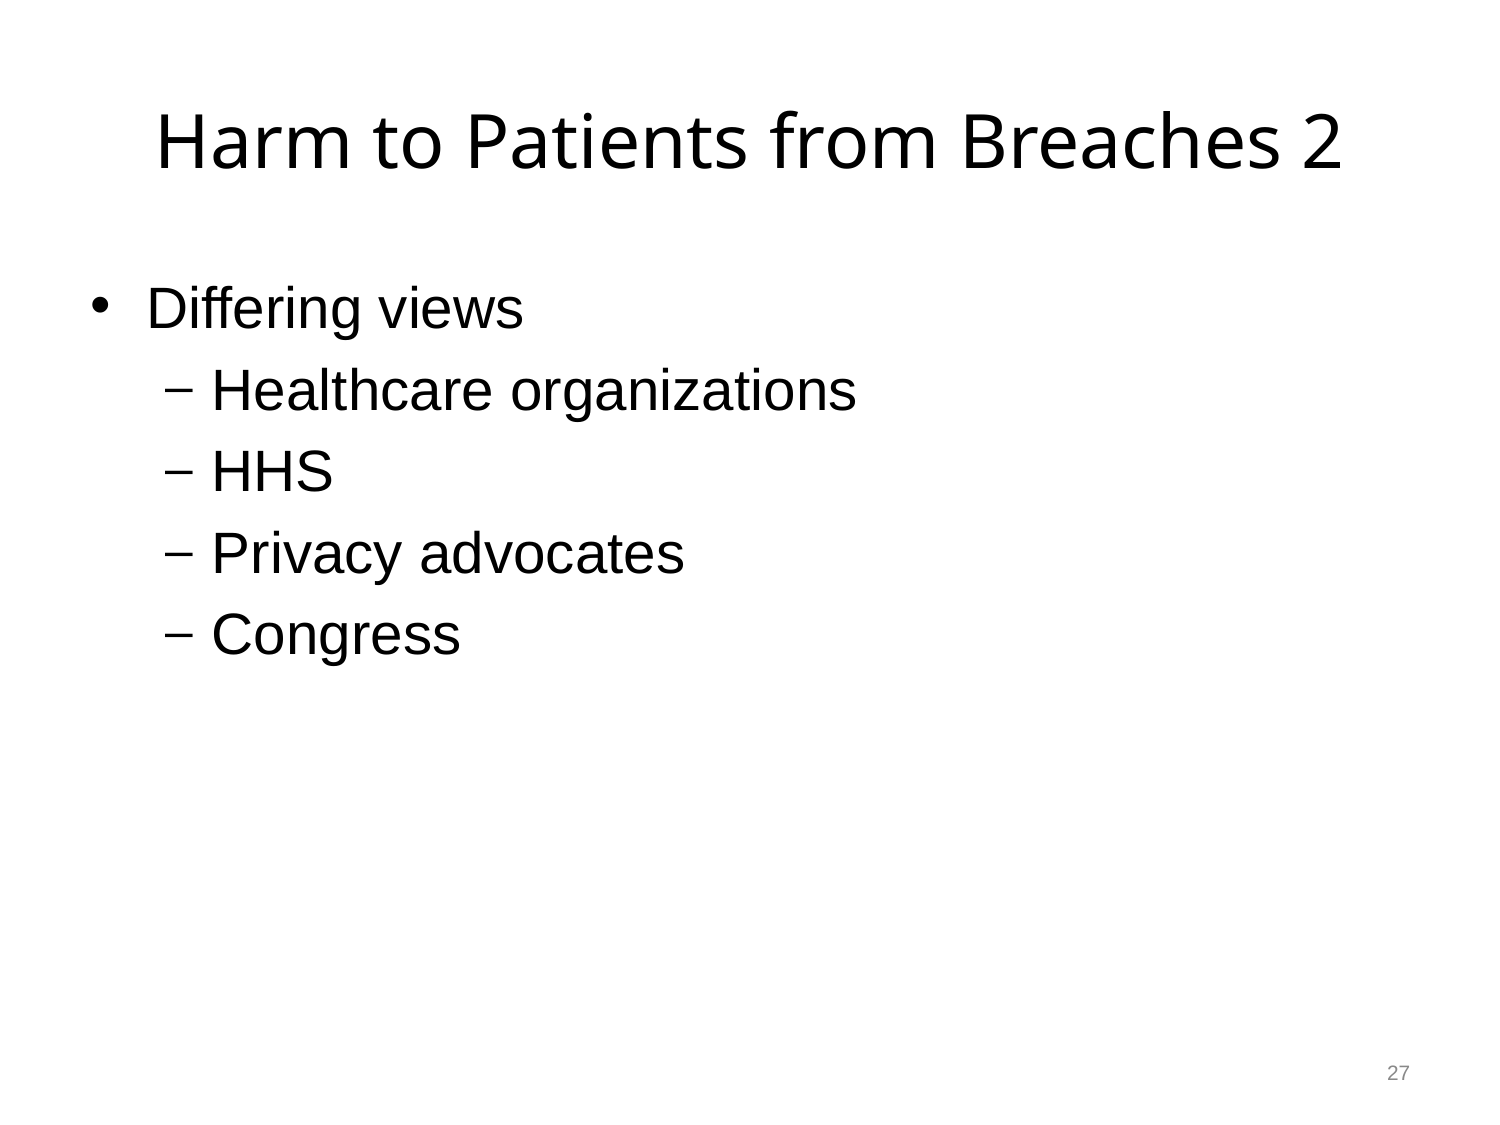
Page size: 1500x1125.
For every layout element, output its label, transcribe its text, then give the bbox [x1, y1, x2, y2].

title Harm to Patients from Breaches 2 [75, 45, 1425, 233]
slide_number 27 [1341, 1027, 1425, 1118]
list Differing views Healthcare organizations HHS Privacy advocates Congress [75, 262, 1425, 1013]
